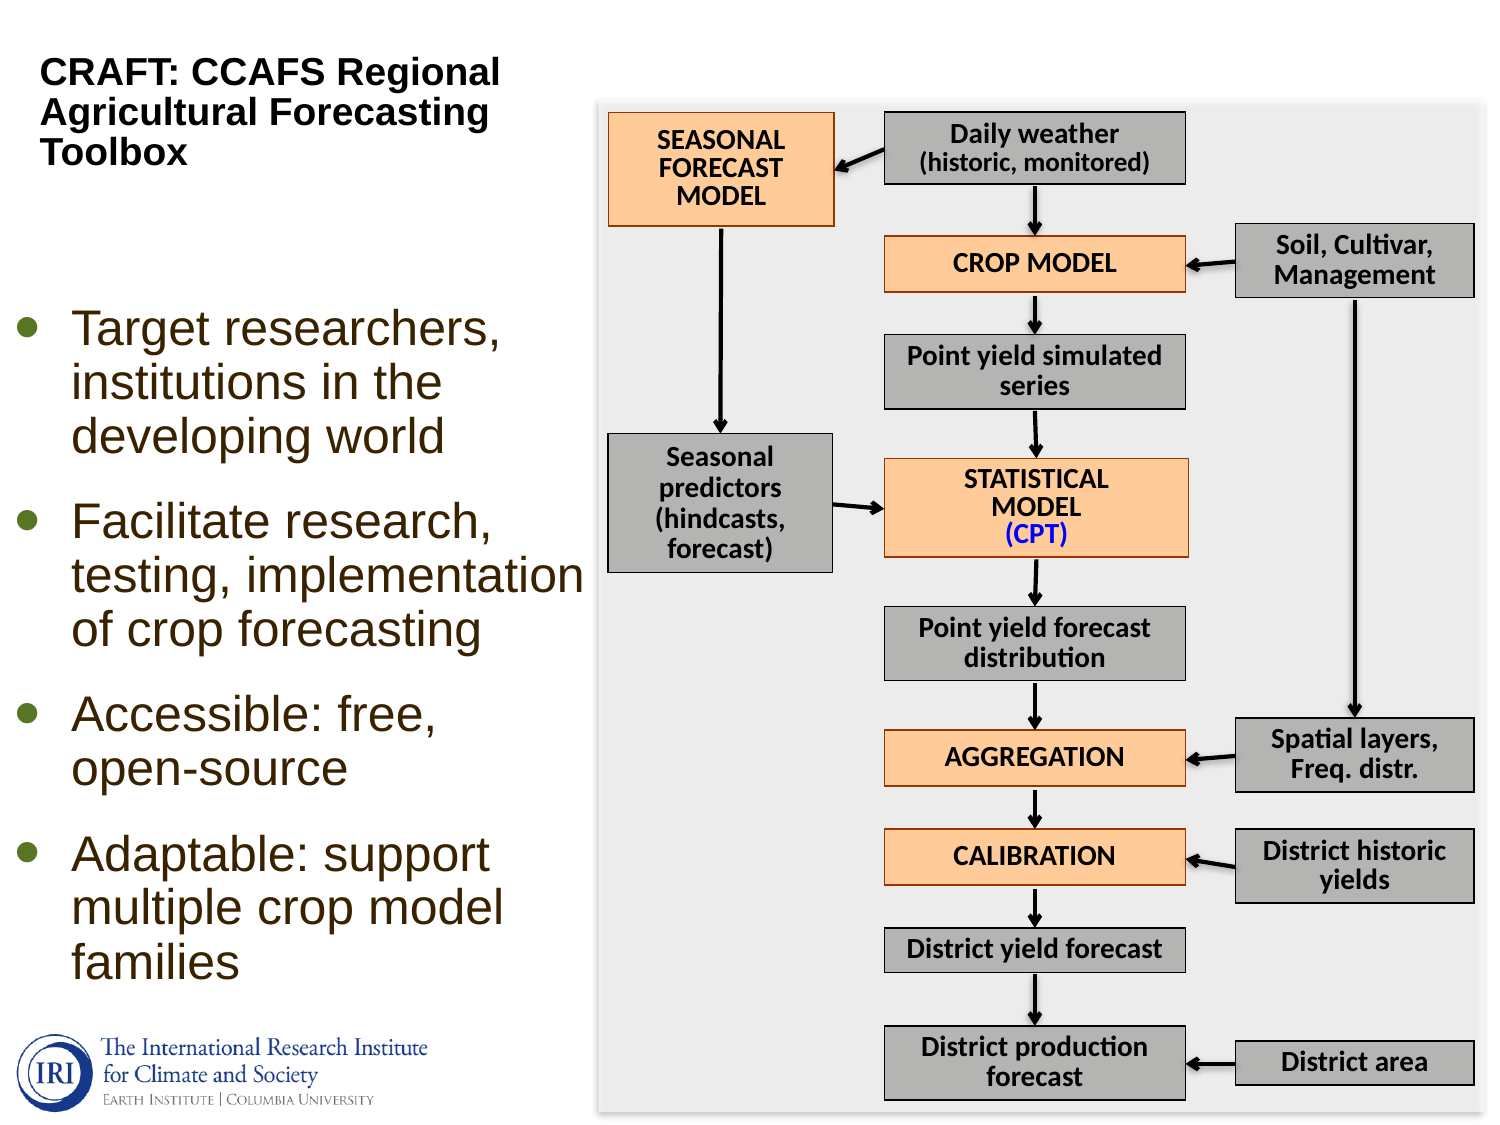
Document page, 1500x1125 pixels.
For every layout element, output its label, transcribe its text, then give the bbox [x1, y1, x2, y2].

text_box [598, 98, 1485, 1113]
title CRAFT: CCAFS Regional Agricultural Forecasting Toolbox [24, 46, 645, 182]
list Target researchers, institutions in the developing world Facilitate research, testing, implementation of crop forecasting Accessible: free, open-source Adaptable: support multiple crop model families [0, 295, 592, 1094]
